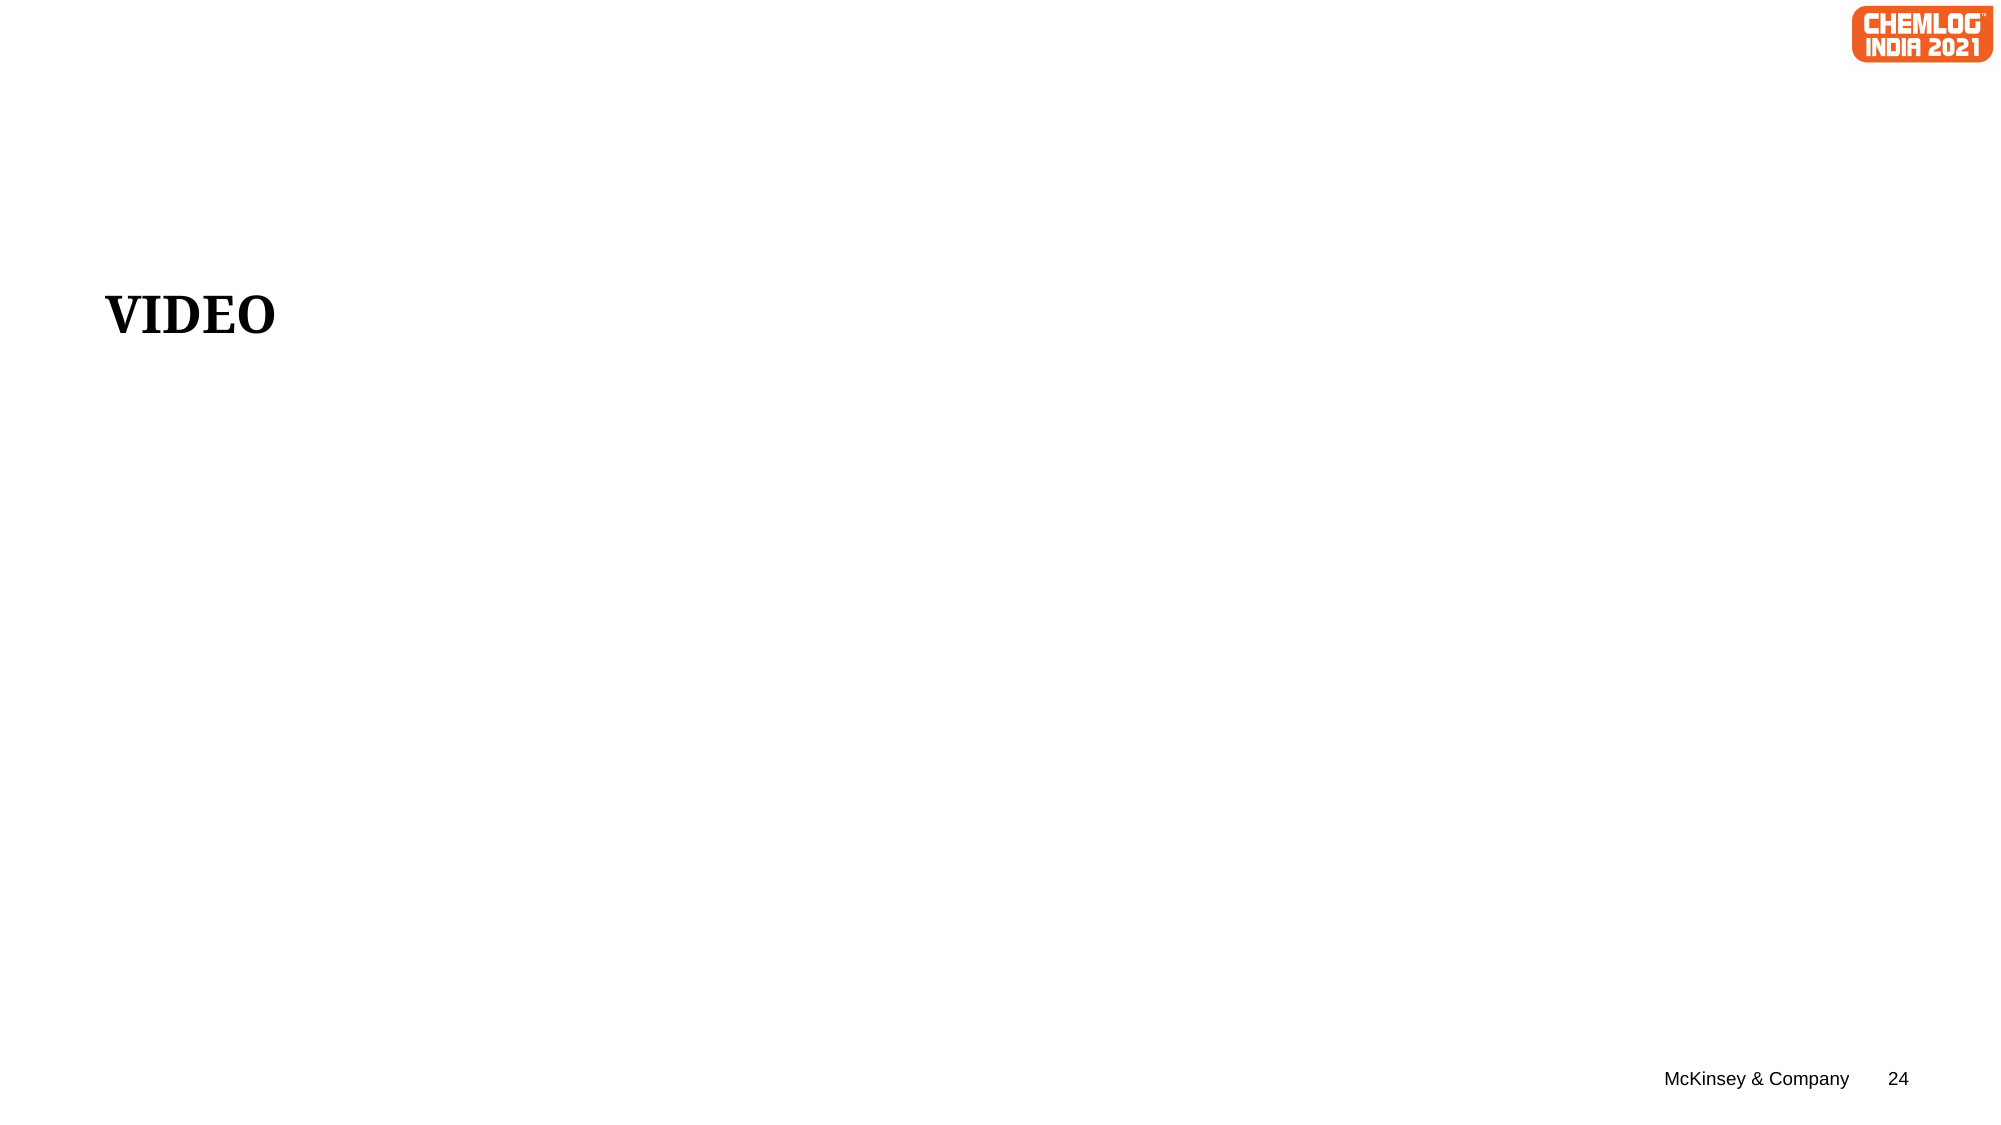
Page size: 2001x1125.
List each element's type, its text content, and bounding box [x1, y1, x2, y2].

text_box VIDEO [90, 279, 717, 394]
picture [1846, 0, 1999, 67]
